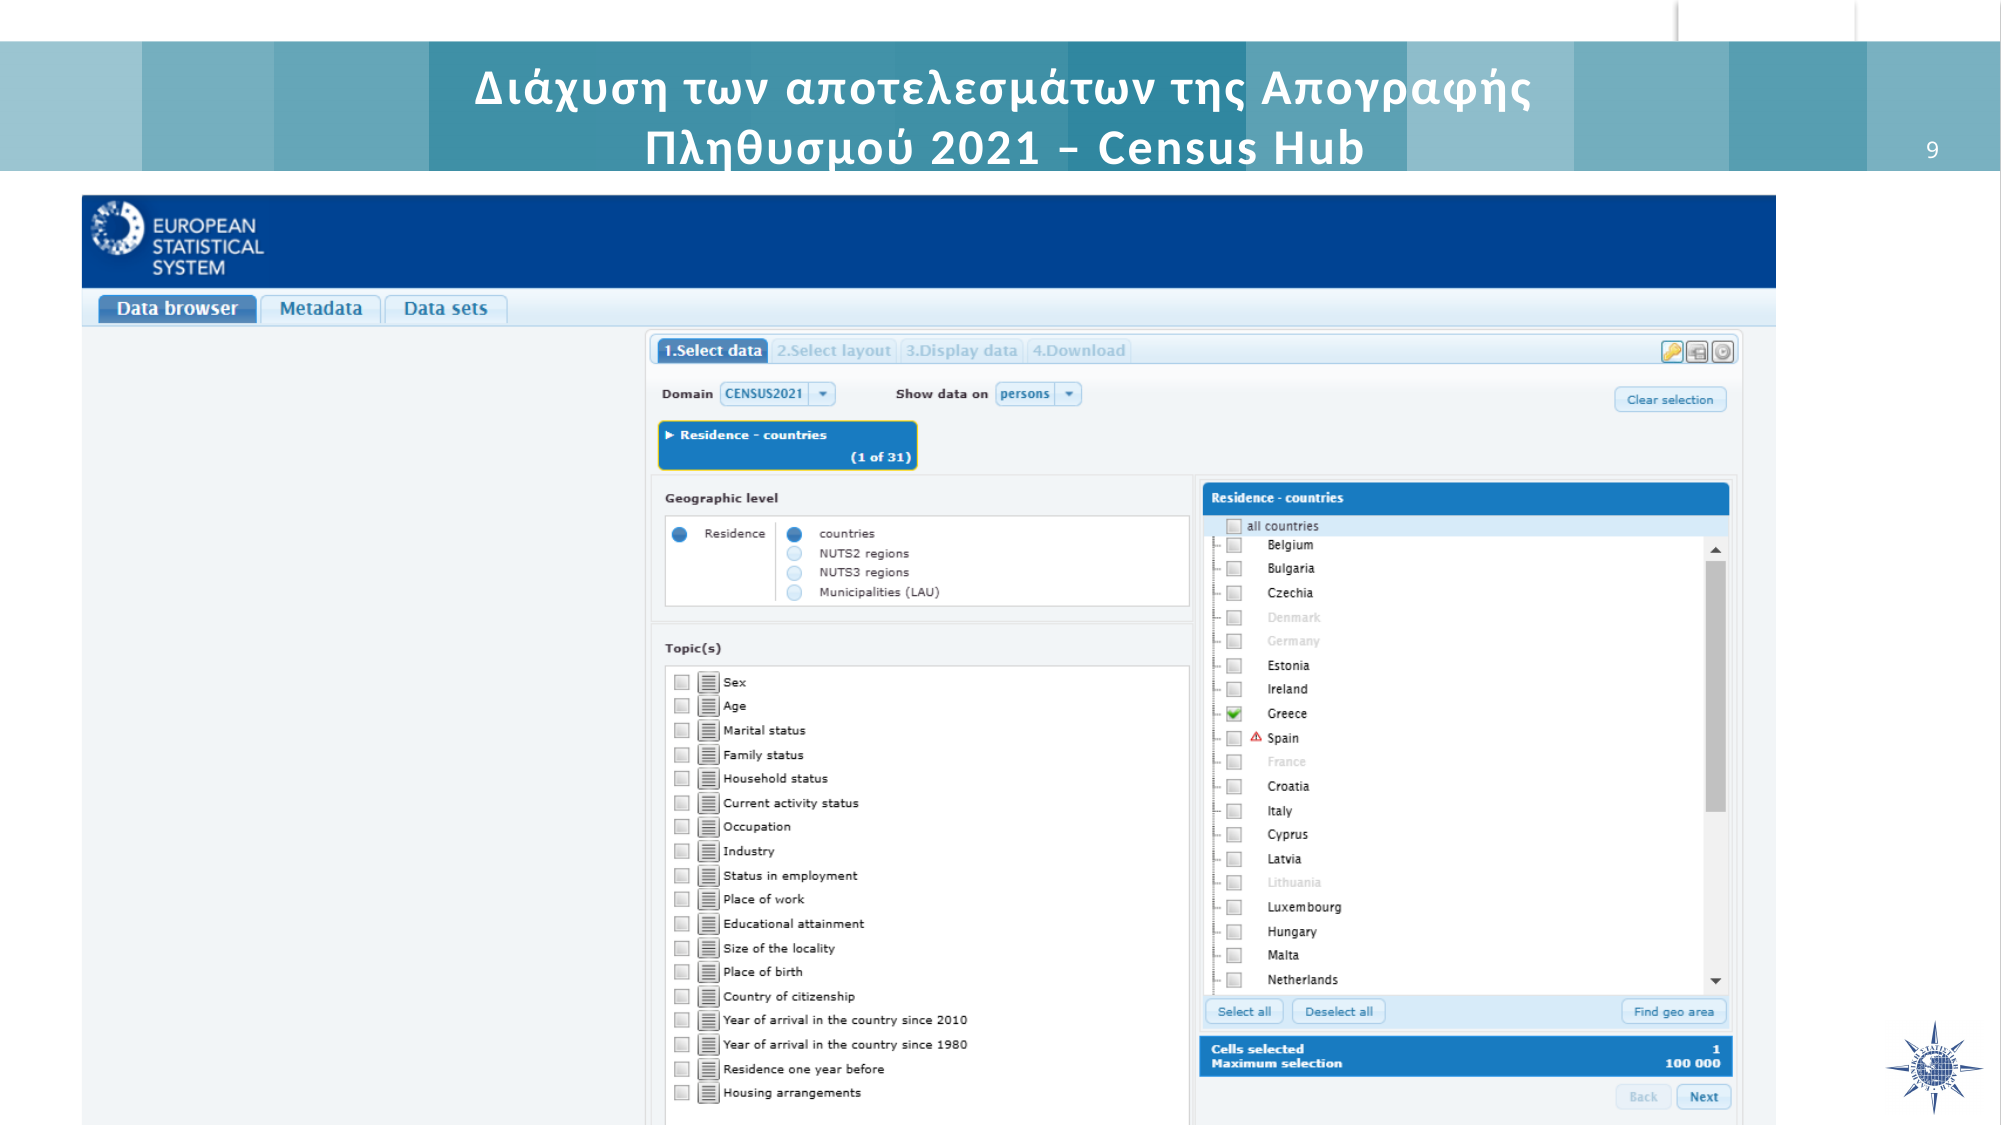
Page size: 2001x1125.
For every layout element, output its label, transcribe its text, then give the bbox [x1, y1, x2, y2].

picture [1885, 1020, 1984, 1115]
slide_number 9 [1863, 48, 2000, 175]
title Διάχυση των αποτελεσμάτων της Απογραφής Πληθυσμού 2021 – Census Hub [185, 24, 1692, 175]
picture [81, 192, 1777, 1125]
